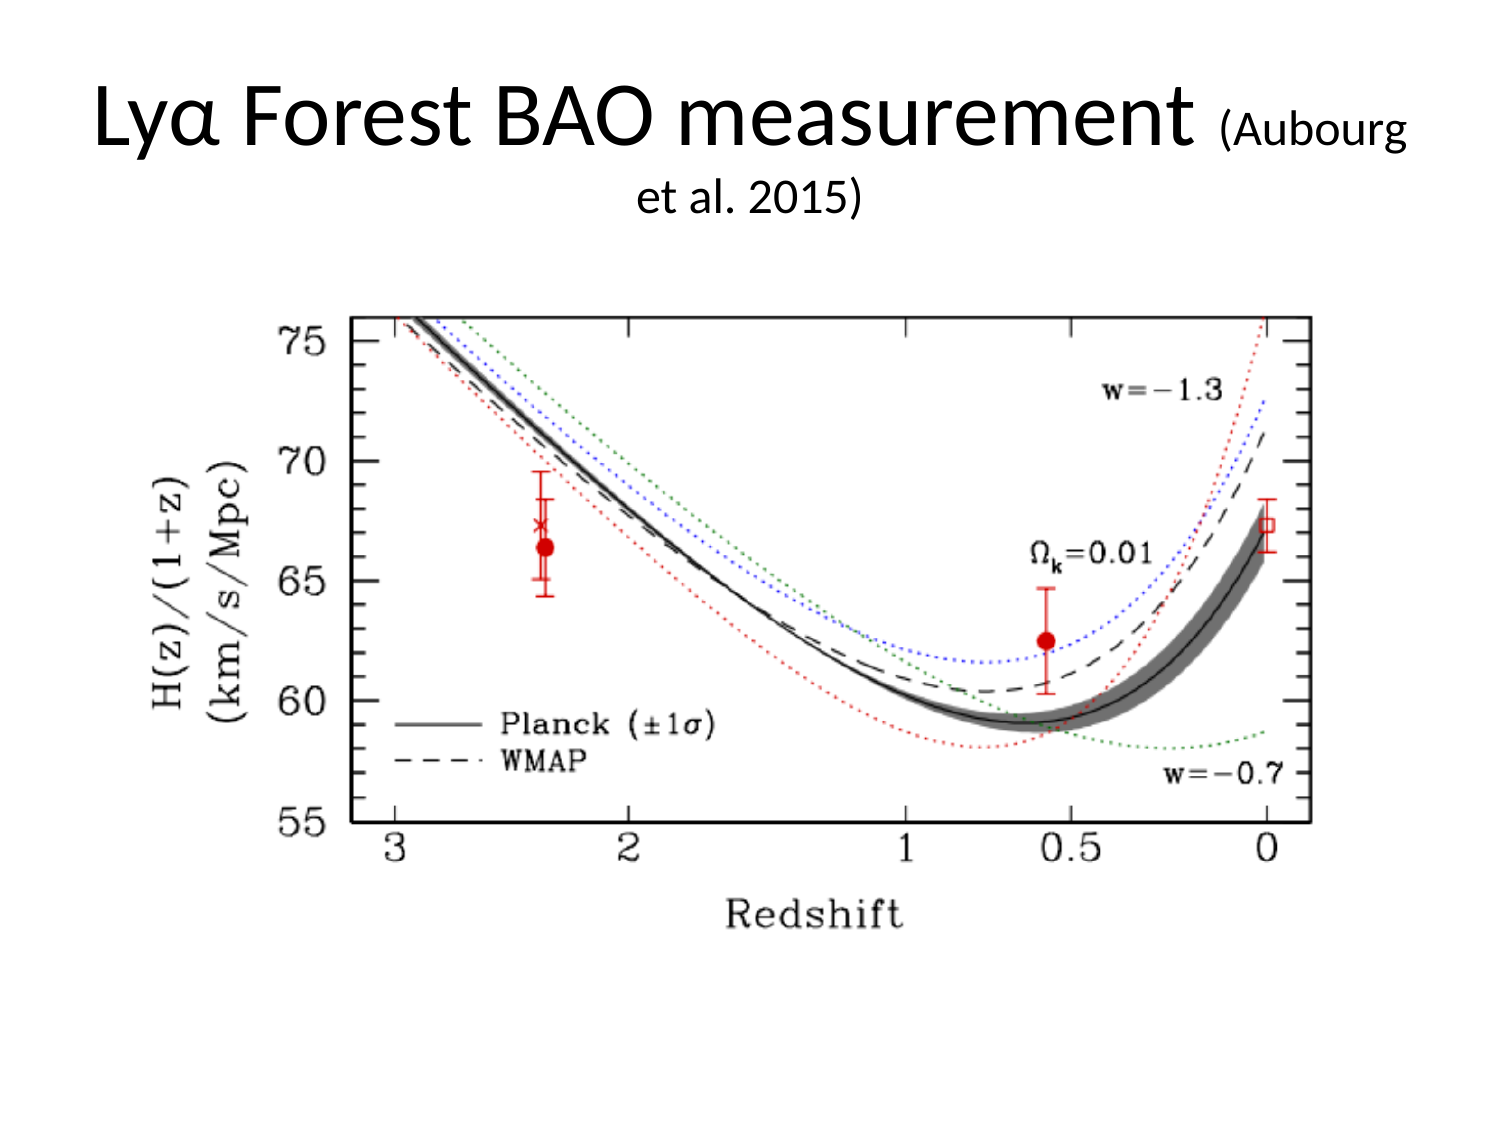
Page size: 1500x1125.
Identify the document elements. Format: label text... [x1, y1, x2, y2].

picture [125, 298, 1333, 953]
title Lyα Forest BAO measurement (Aubourg et al. 2015) [75, 45, 1425, 233]
